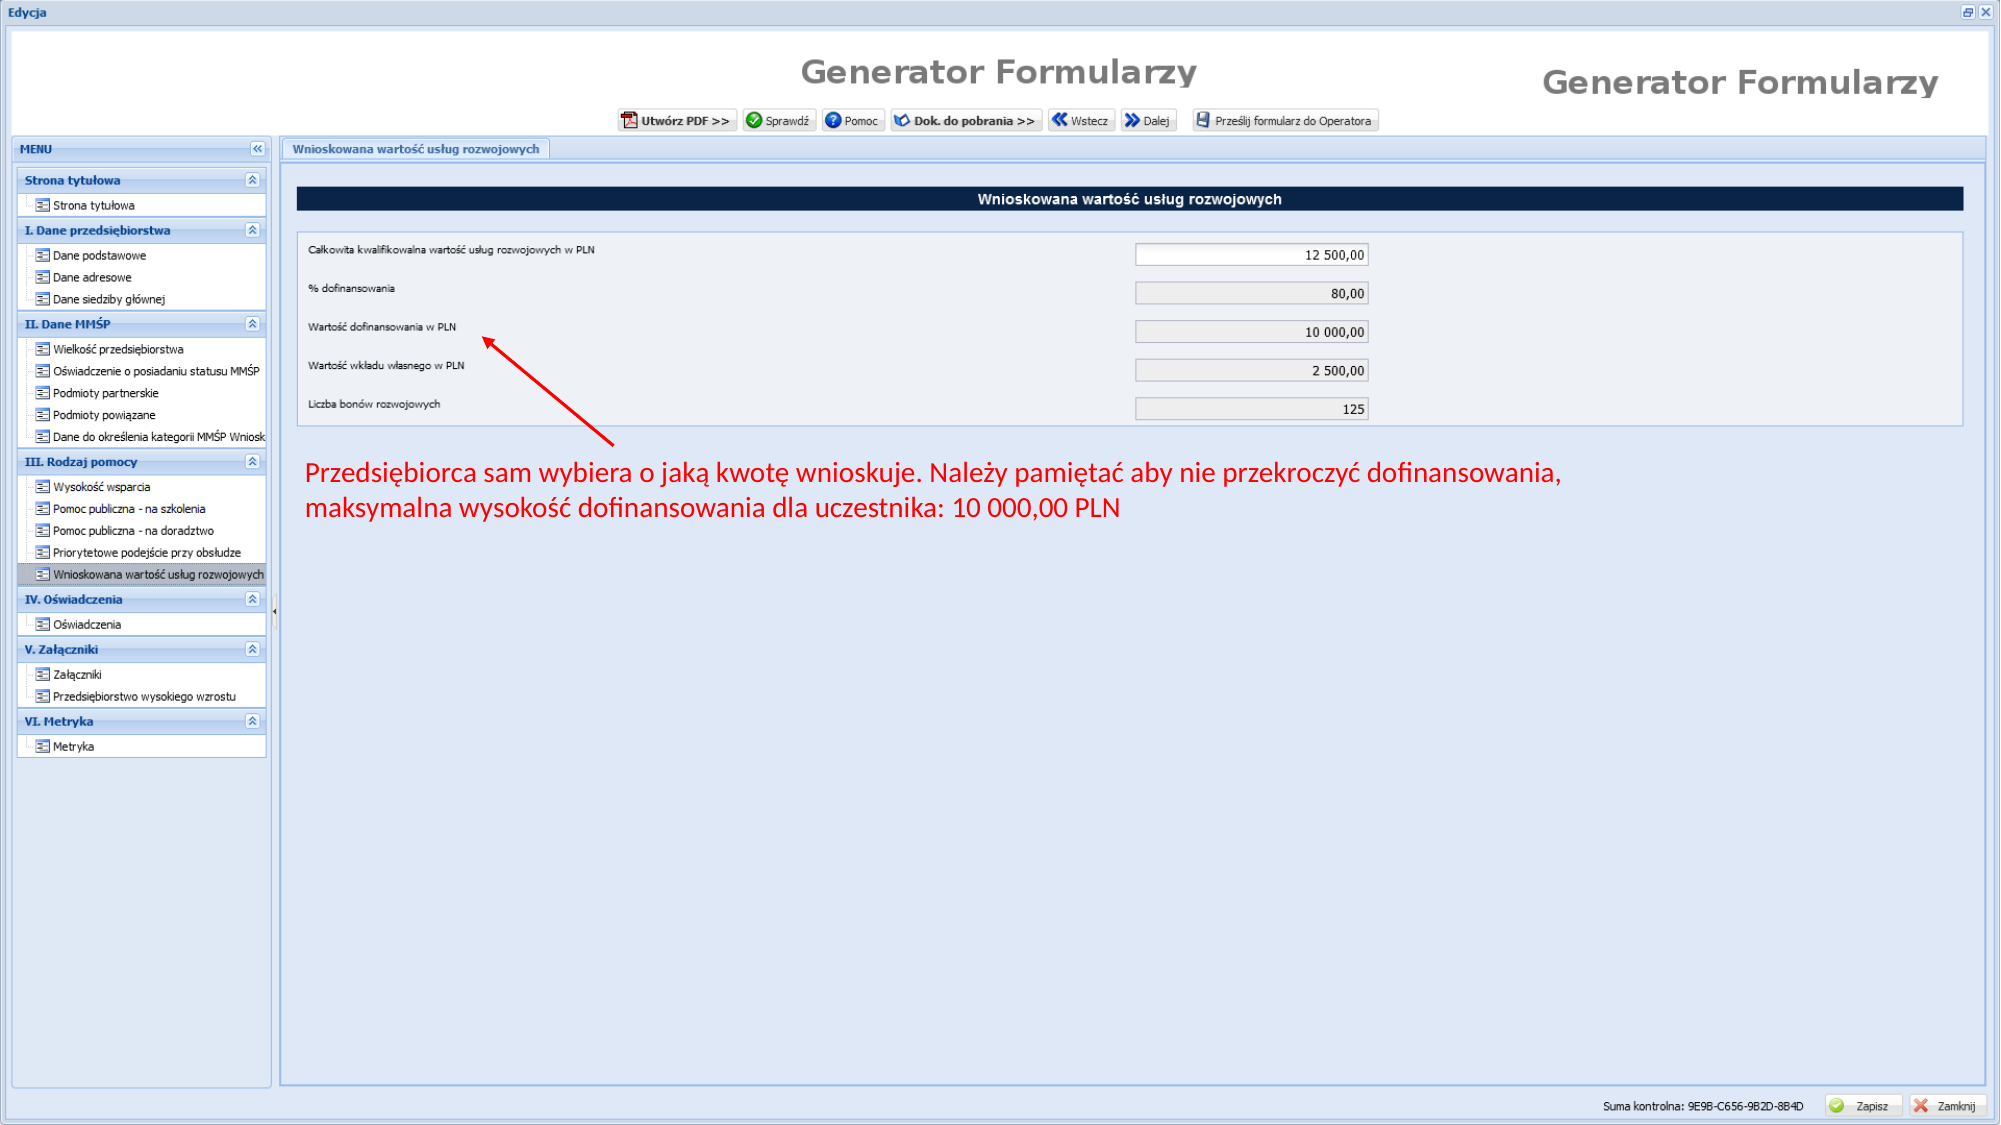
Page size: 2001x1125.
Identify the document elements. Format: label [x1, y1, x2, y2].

text_box [481, 336, 614, 446]
picture [0, 0, 2000, 1125]
